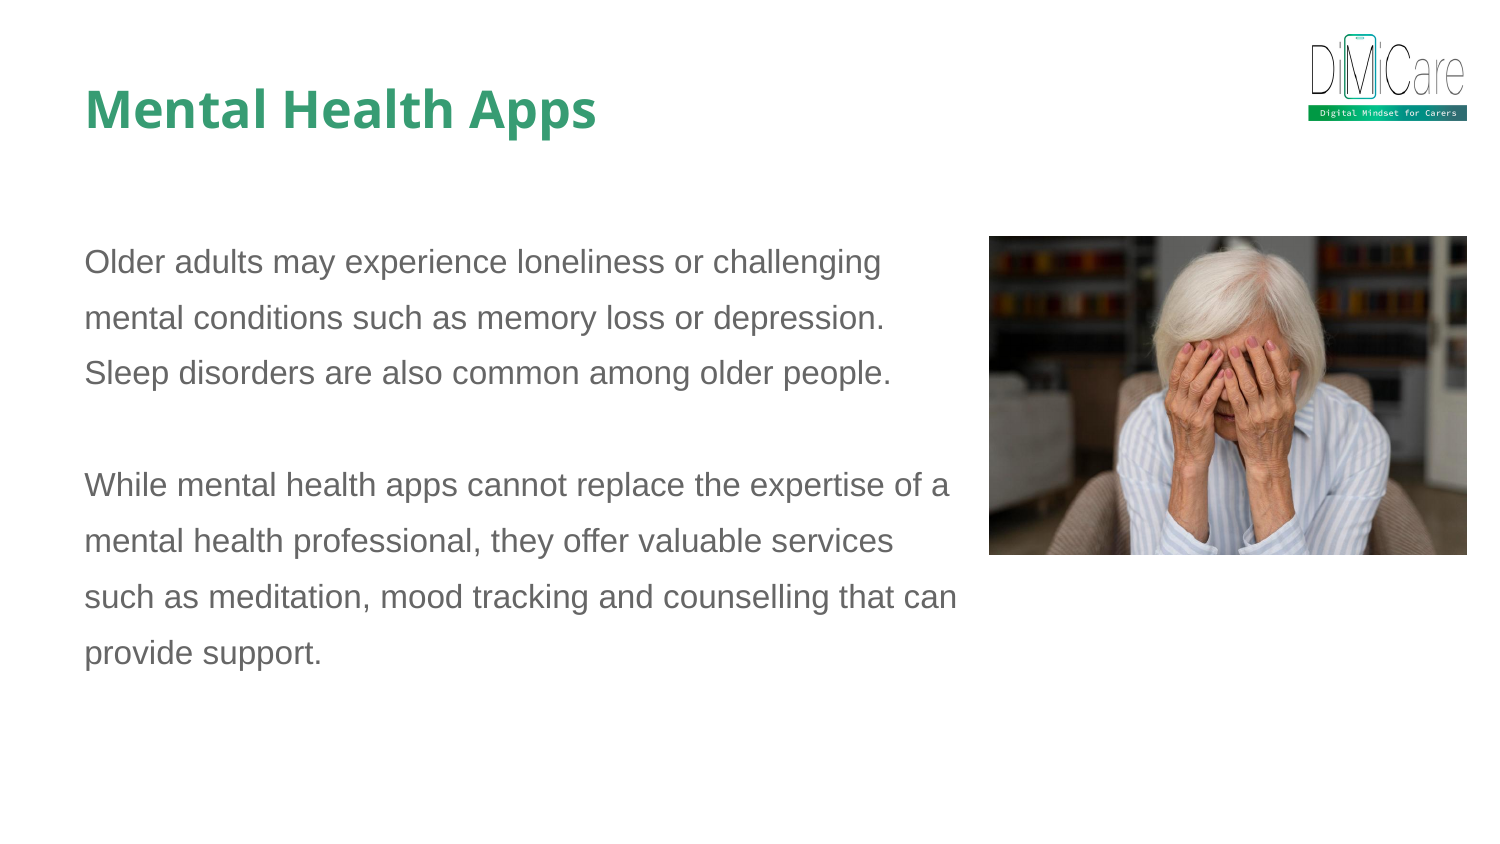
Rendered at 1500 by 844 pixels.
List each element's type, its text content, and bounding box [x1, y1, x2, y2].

text_box [1308, 34, 1467, 121]
text_box Mental Health Apps [84, 51, 1276, 139]
picture [989, 236, 1468, 556]
text_box Older adults may experience loneliness or challenging mental conditions such as memory loss or depression. Sleep disorders are also common among older people. While mental health apps cannot replace the expertise of a mental health professional, they offer valuable services such as meditation, mood tracking and counselling that can provide support. [84, 224, 960, 671]
